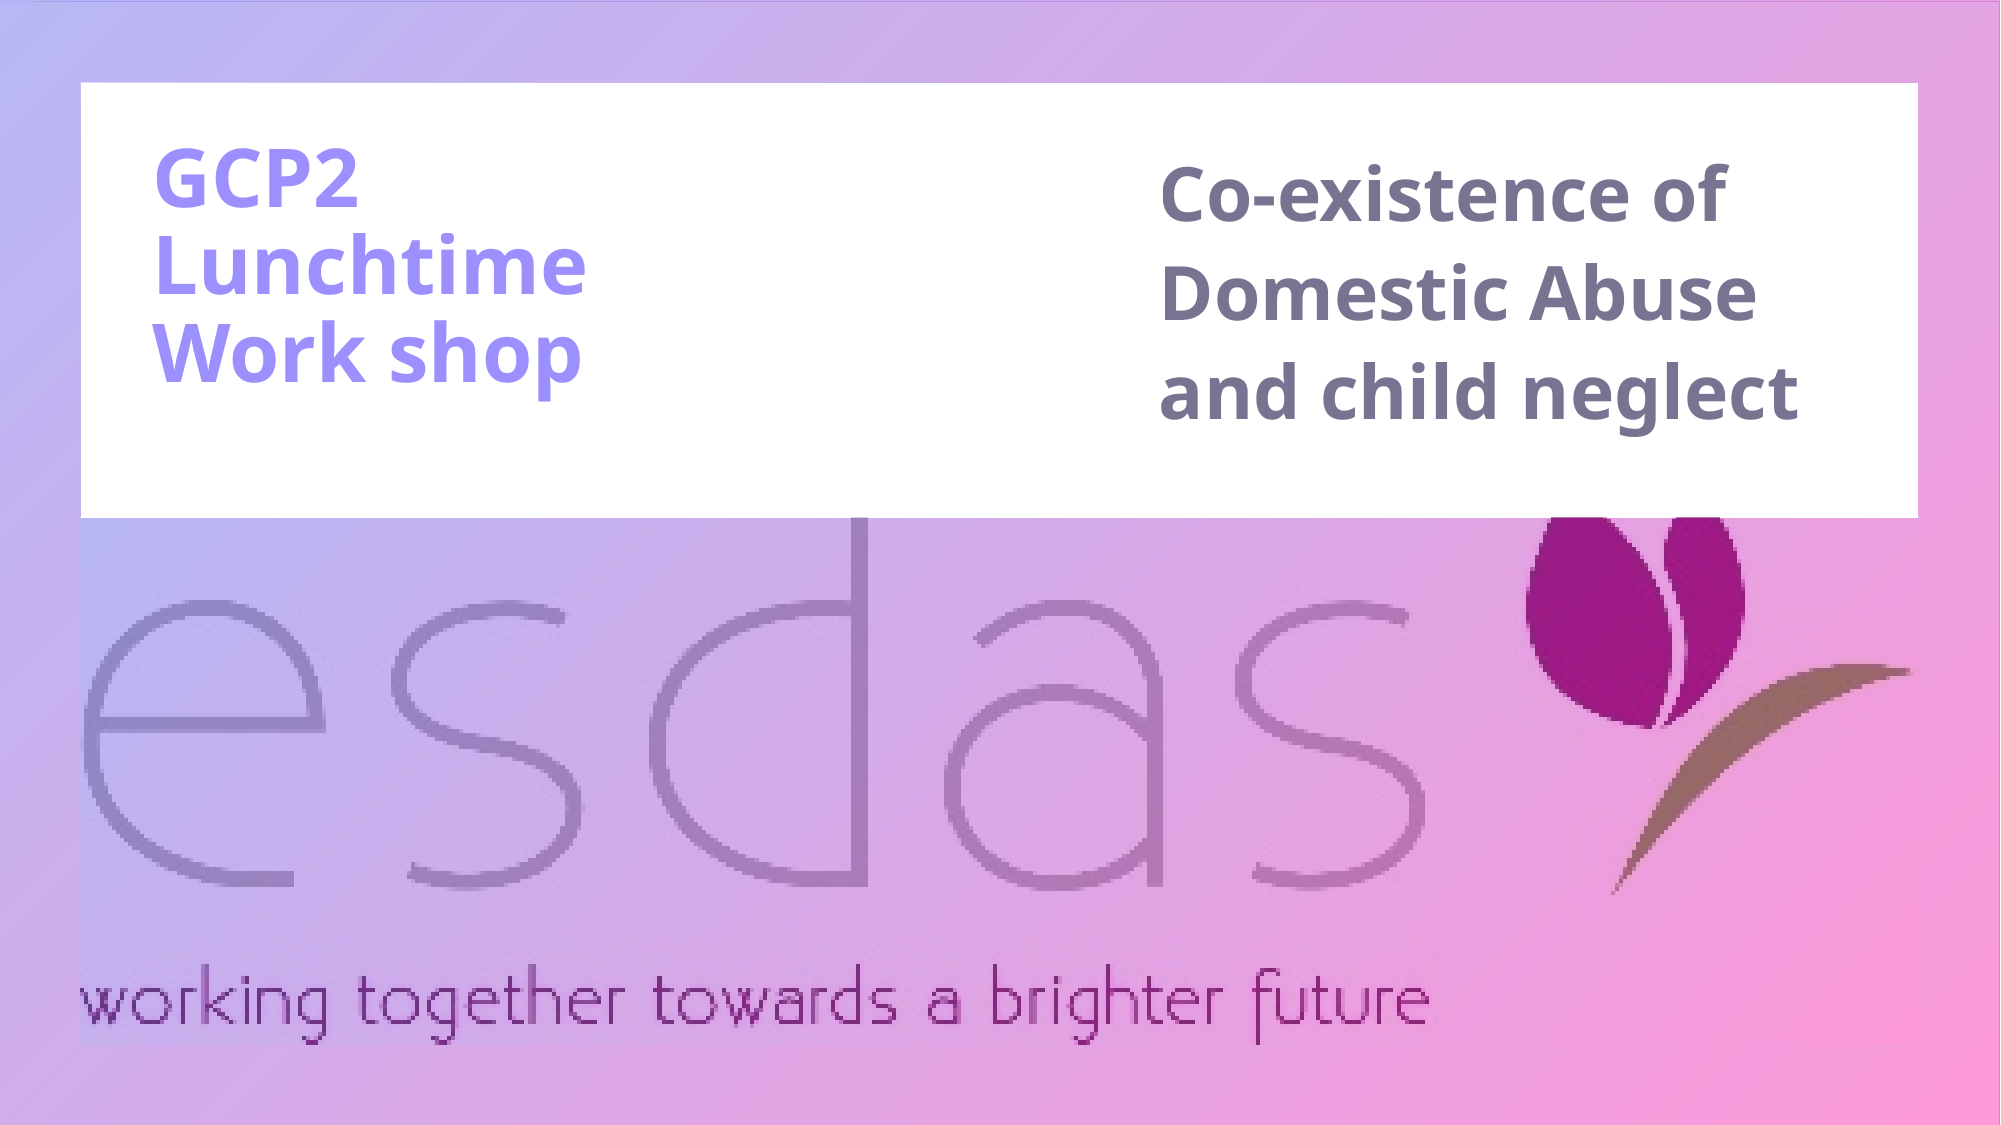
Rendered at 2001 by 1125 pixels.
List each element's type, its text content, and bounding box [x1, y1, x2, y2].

text_box [82, 83, 1918, 517]
picture [80, 517, 1919, 1045]
title GCP2 Lunchtime Work shop [137, 129, 1125, 507]
text_box [0, 0, 2000, 1125]
subtitle Co-existence of Domestic Abuse and child neglect [1143, 129, 1863, 479]
